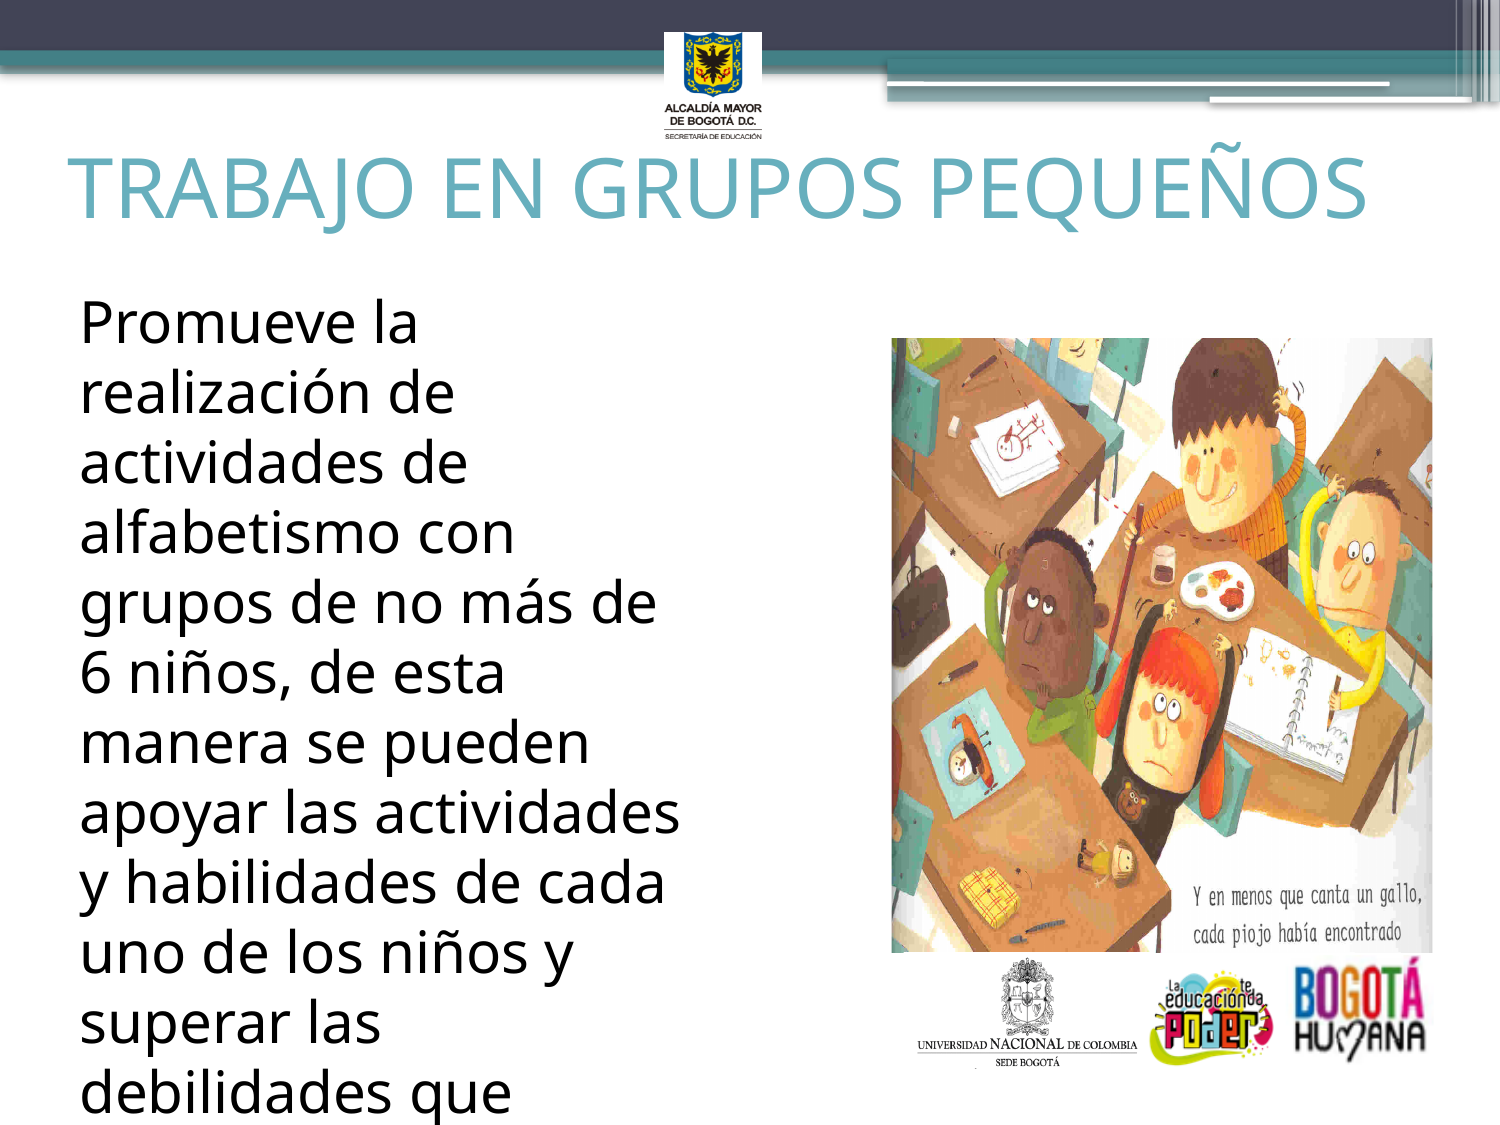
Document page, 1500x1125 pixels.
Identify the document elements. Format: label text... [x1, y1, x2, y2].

text_box TRABAJO EN GRUPOS PEQUEÑOS [53, 127, 1416, 243]
picture [891, 337, 1433, 1073]
picture [663, 32, 763, 139]
text_box Promueve la realización de actividades de alfabetismo con grupos de no más de 6 niños, de esta manera se pueden apoyar las actividades y habilidades de cada uno de los niños y superar las debilidades que presenten. [64, 277, 715, 1125]
picture [1281, 954, 1447, 1069]
